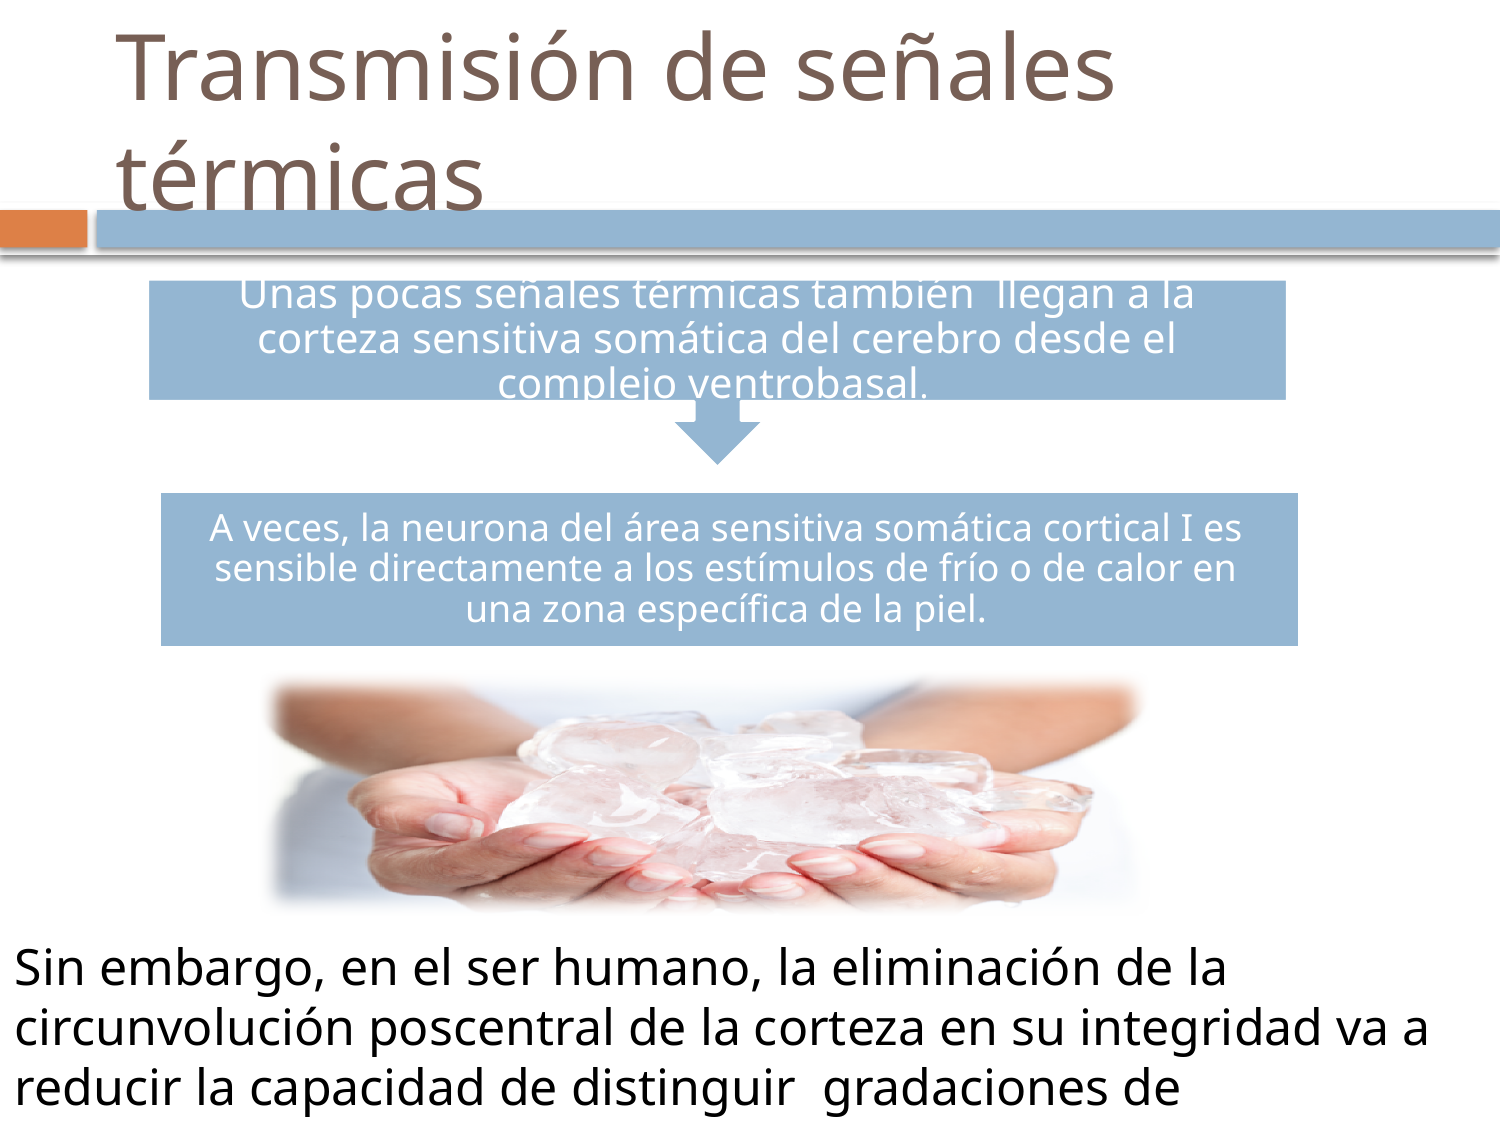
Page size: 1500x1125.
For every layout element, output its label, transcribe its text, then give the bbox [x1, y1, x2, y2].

title Transmisión de señales térmicas [100, 37, 1438, 200]
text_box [159, 491, 1300, 648]
picture [253, 668, 1152, 918]
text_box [147, 278, 1288, 468]
text_box Sin embargo, en el ser humano, la eliminación de la circunvolución poscentral de la corteza en su integridad va a reducir la capacidad de distinguir gradaciones de temperatura, pero no abolirla [0, 928, 1459, 1125]
